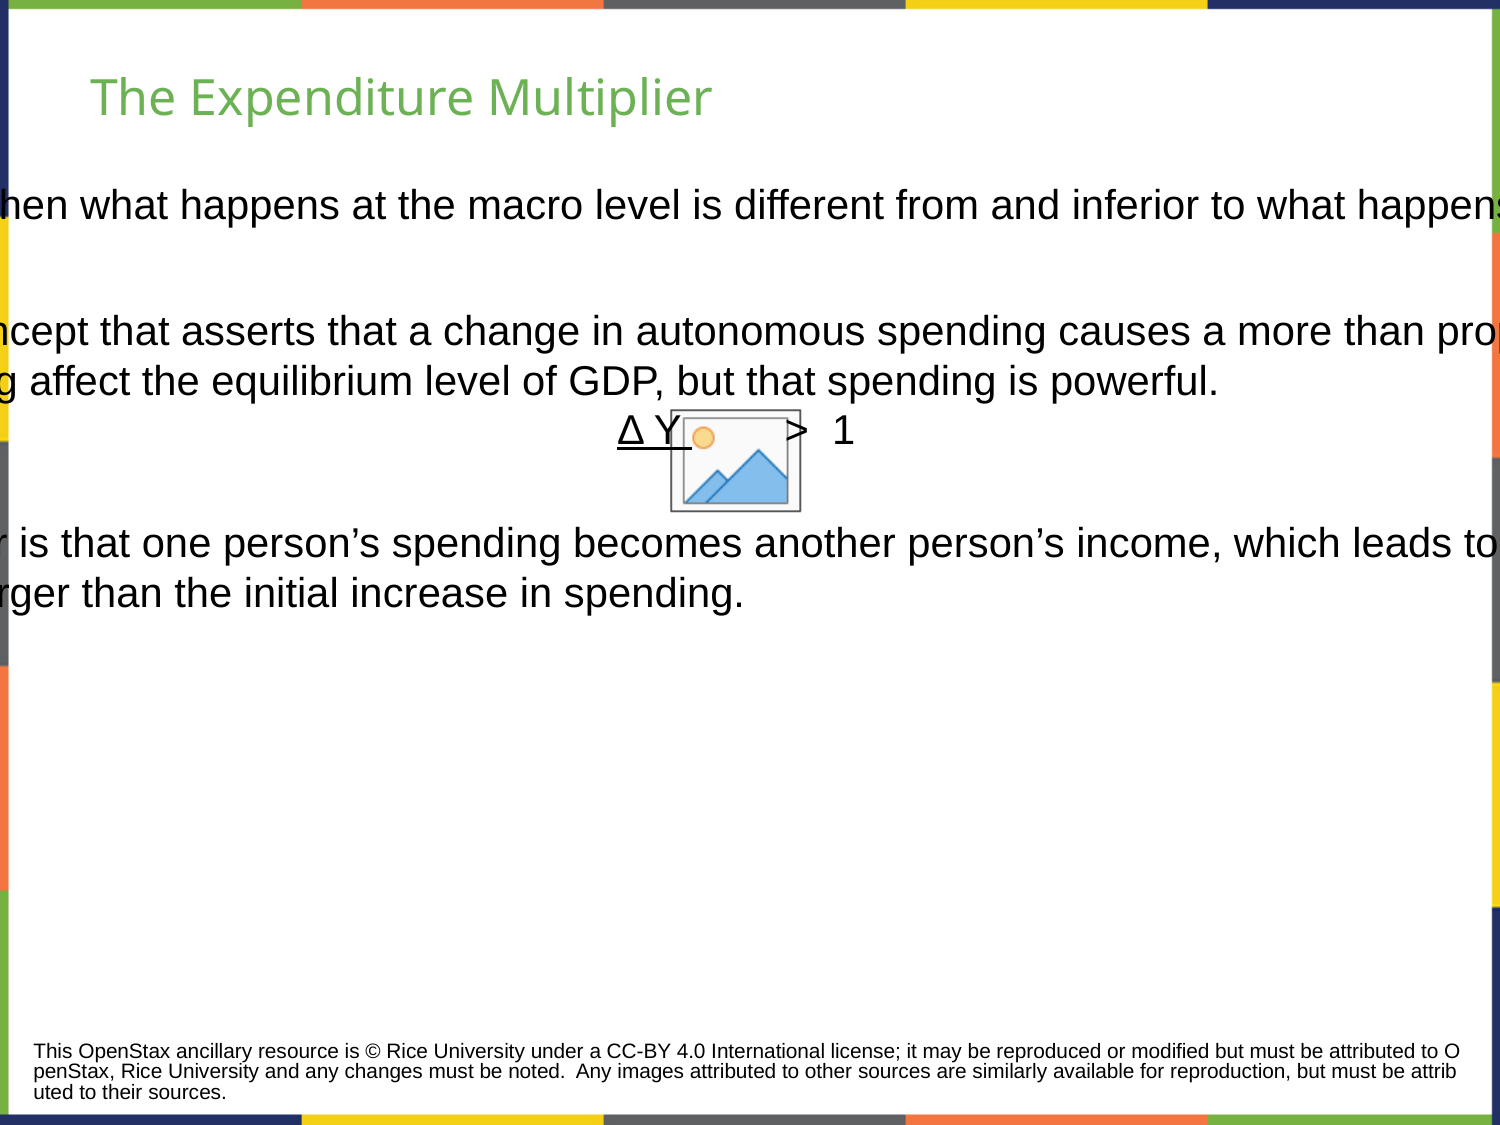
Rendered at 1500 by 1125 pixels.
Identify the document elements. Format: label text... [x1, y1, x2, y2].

title The Expenditure Multiplier [75, 39, 1398, 141]
picture [0, 0, 1500, 1125]
footer This OpenStax ancillary resource is © Rice University under a CC-BY 4.0 International license; it may be reproduced or modified but must be attributed to OpenStax, Rice University and any changes must be noted. Any images attributed to other sources are similarly available for reproduction, but must be attributed to their sources. [18, 1022, 1483, 1102]
